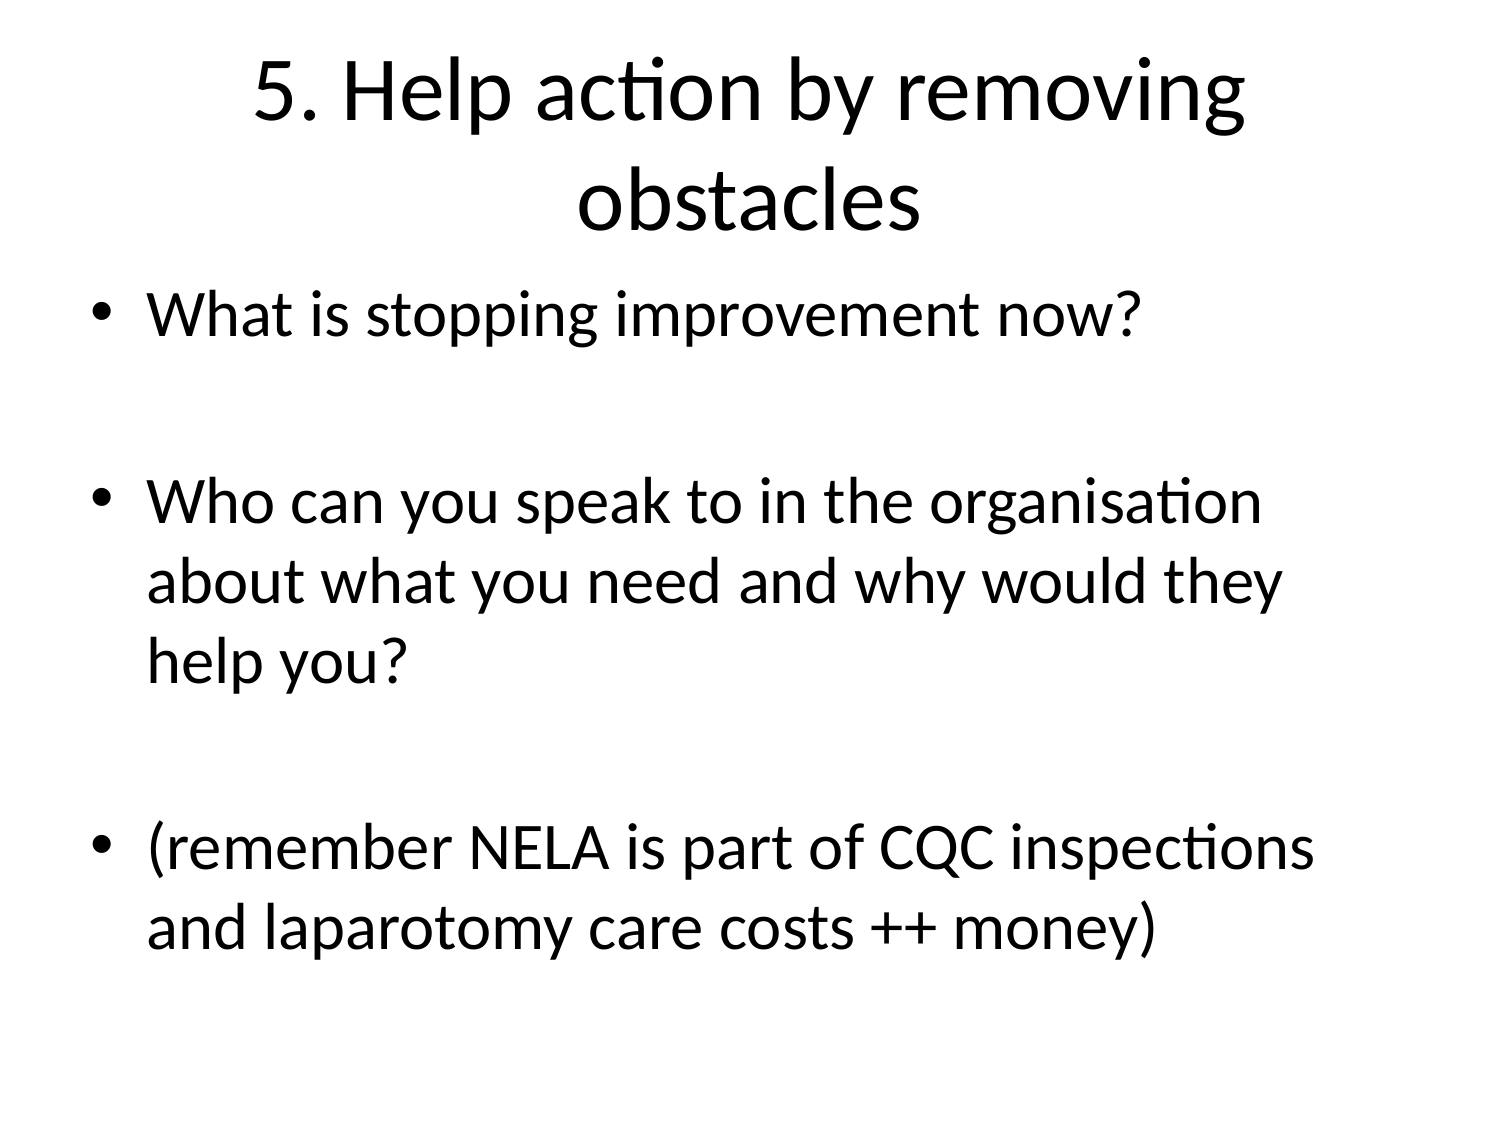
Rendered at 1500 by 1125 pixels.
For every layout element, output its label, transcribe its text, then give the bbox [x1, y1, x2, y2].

title 5. Help action by removing obstacles [74, 44, 1426, 233]
list What is stopping improvement now? Who can you speak to in the organisation about what you need and why would they help you? (remember NELA is part of CQC inspections and laparotomy care costs ++ money) [74, 262, 1426, 1006]
